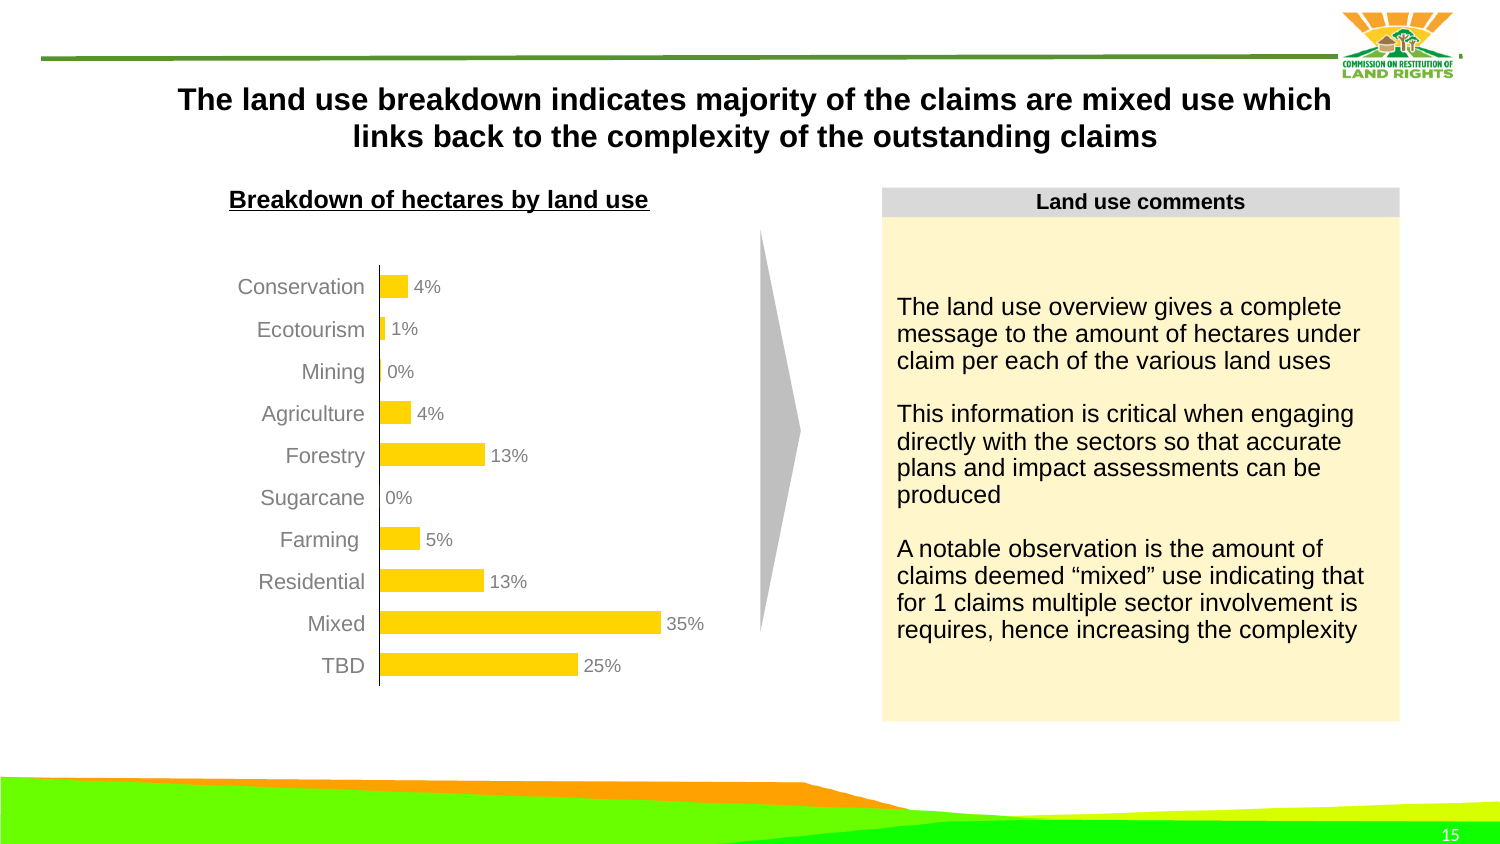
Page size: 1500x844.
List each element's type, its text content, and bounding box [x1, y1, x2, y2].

text_box Agriculture [260, 399, 364, 426]
text_box Forestry [285, 441, 364, 468]
text_box Mining [300, 357, 364, 384]
chart [369, 255, 672, 697]
text_box 35% [676, 611, 707, 634]
text_box Sugarcane [259, 483, 364, 510]
picture [0, 0, 1500, 844]
text_box TBD [321, 651, 364, 678]
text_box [881, 187, 1400, 722]
text_box Mixed [306, 609, 364, 636]
text_box [758, 227, 803, 635]
title The land use breakdown indicates majority of the claims are mixed use which links back to the complexity of the outstanding claims [159, 85, 1353, 148]
text_box Residential [257, 567, 364, 594]
text_box Ecotourism [256, 315, 364, 342]
text_box Breakdown of hectares by land use [217, 167, 750, 230]
text_box Farming [279, 525, 364, 552]
text_box Conservation [236, 273, 364, 300]
